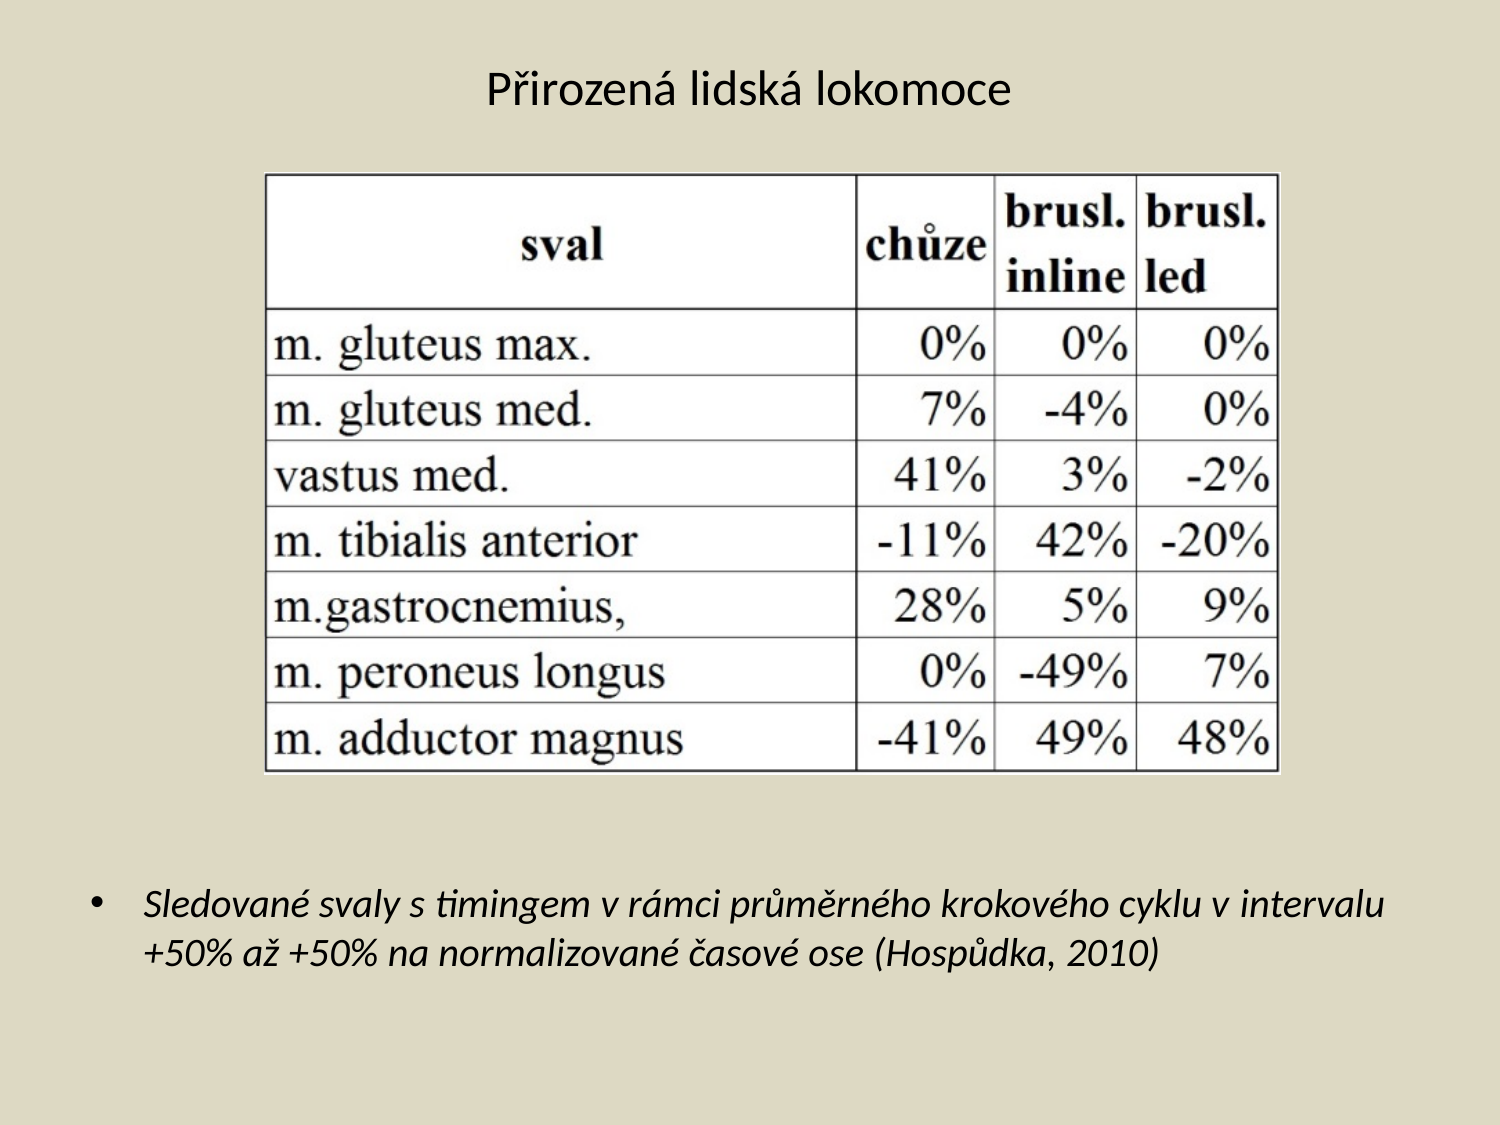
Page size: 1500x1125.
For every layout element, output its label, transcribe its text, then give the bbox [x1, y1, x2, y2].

list Sledované svaly s timingem v rámci průměrného krokového cyklu v intervalu +50% až +50% na normalizované časové ose (Hospůdka, 2010) [75, 869, 1425, 1005]
picture [263, 172, 1281, 776]
title Přirozená lidská lokomoce [75, 45, 1425, 126]
